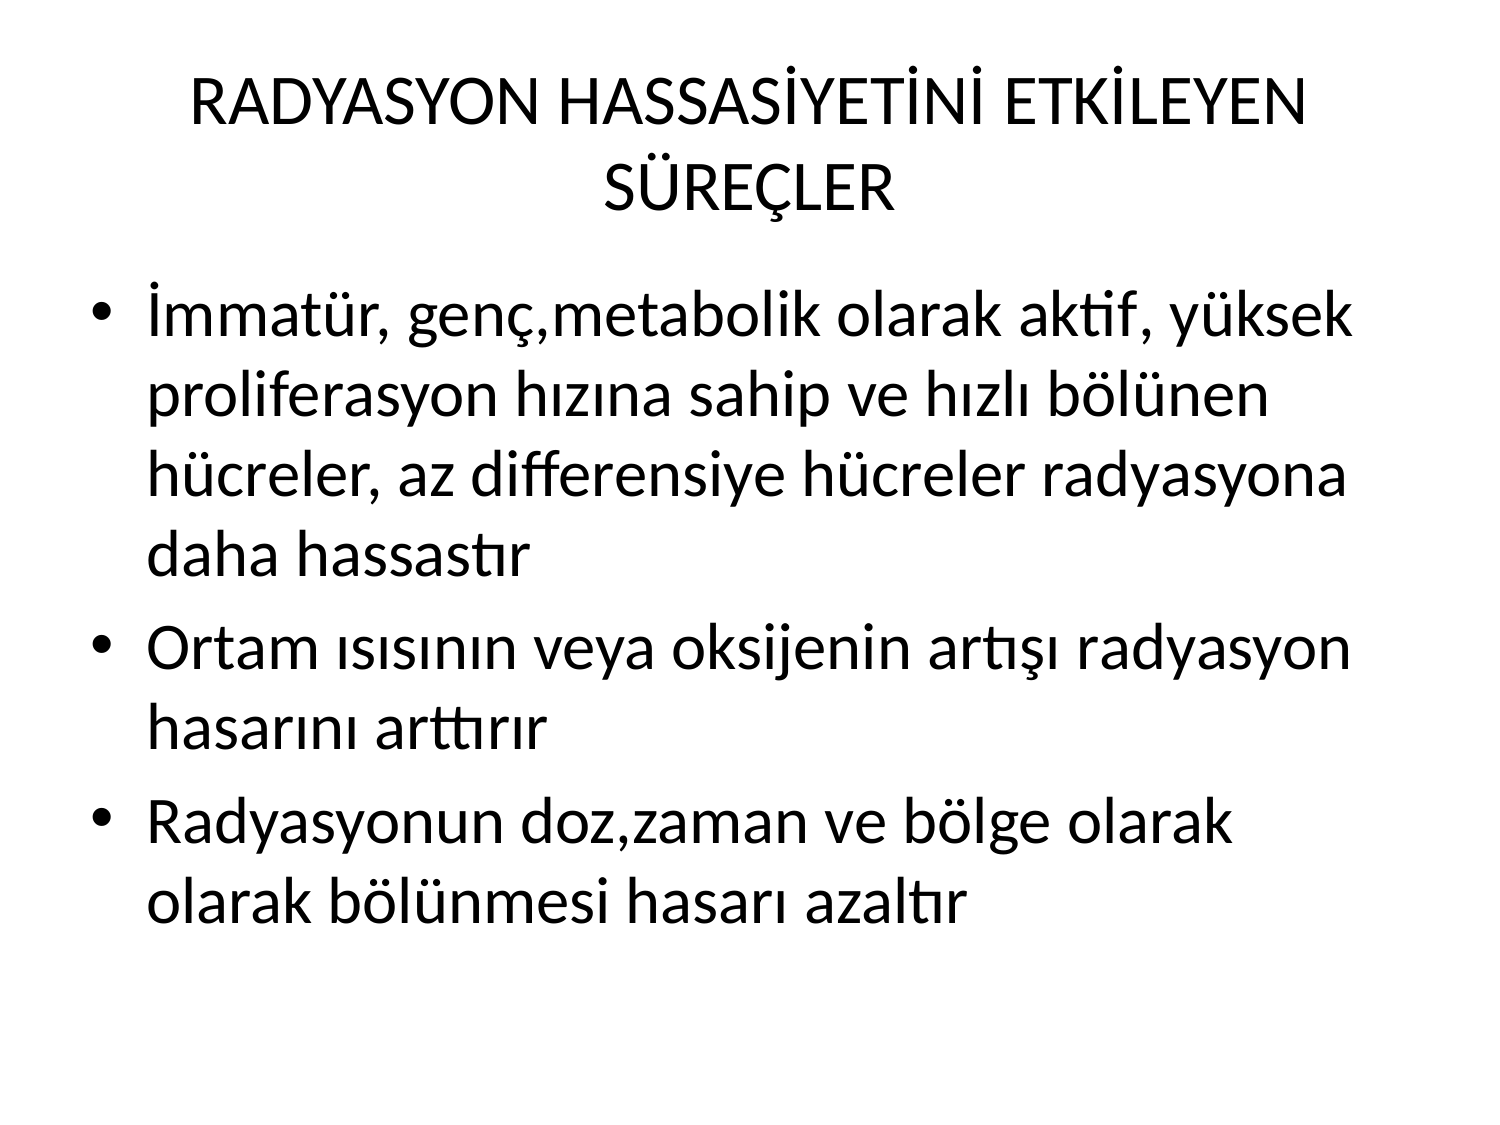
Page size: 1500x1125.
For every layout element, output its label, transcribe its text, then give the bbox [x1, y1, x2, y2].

title RADYASYON HASSASİYETİNİ ETKİLEYEN SÜREÇLER [75, 45, 1425, 233]
list İmmatür, genç,metabolik olarak aktif, yüksek proliferasyon hızına sahip ve hızlı bölünen hücreler, az differensiye hücreler radyasyona daha hassastır Ortam ısısının veya oksijenin artışı radyasyon hasarını arttırır Radyasyonun doz,zaman ve bölge olarak olarak bölünmesi hasarı azaltır [75, 262, 1425, 1005]
